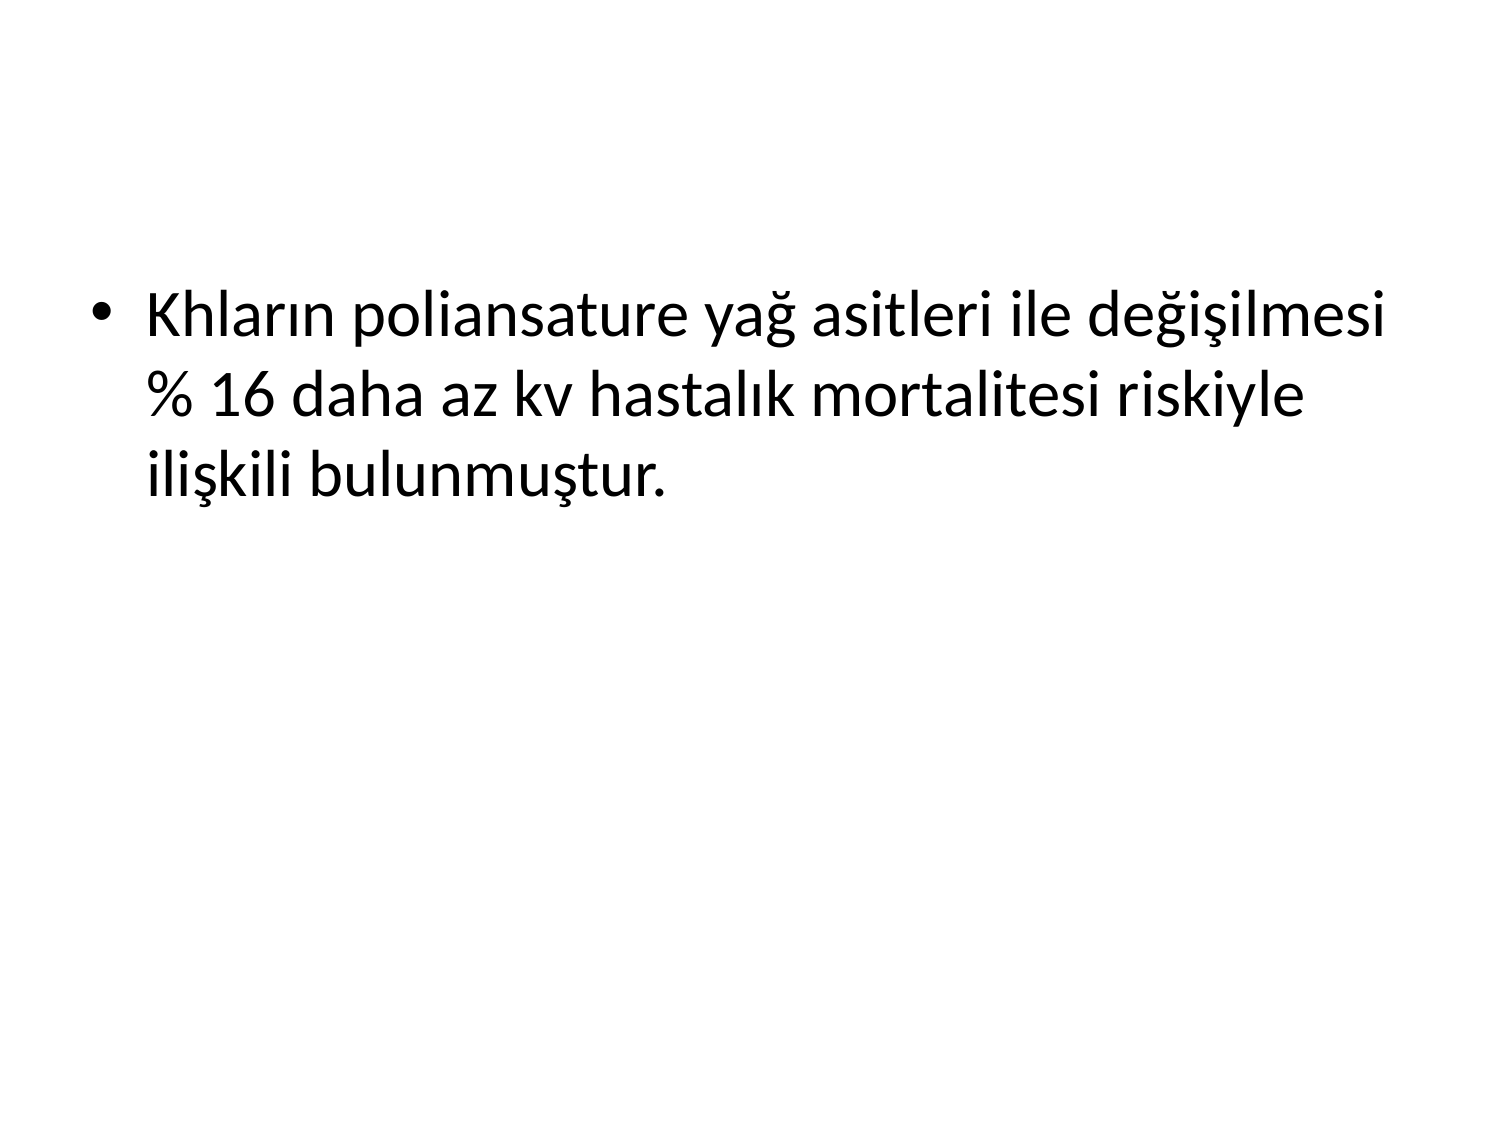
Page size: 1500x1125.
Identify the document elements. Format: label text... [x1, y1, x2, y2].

list Khların poliansature yağ asitleri ile değişilmesi % 16 daha az kv hastalık mortalitesi riskiyle ilişkili bulunmuştur. [75, 262, 1425, 1005]
